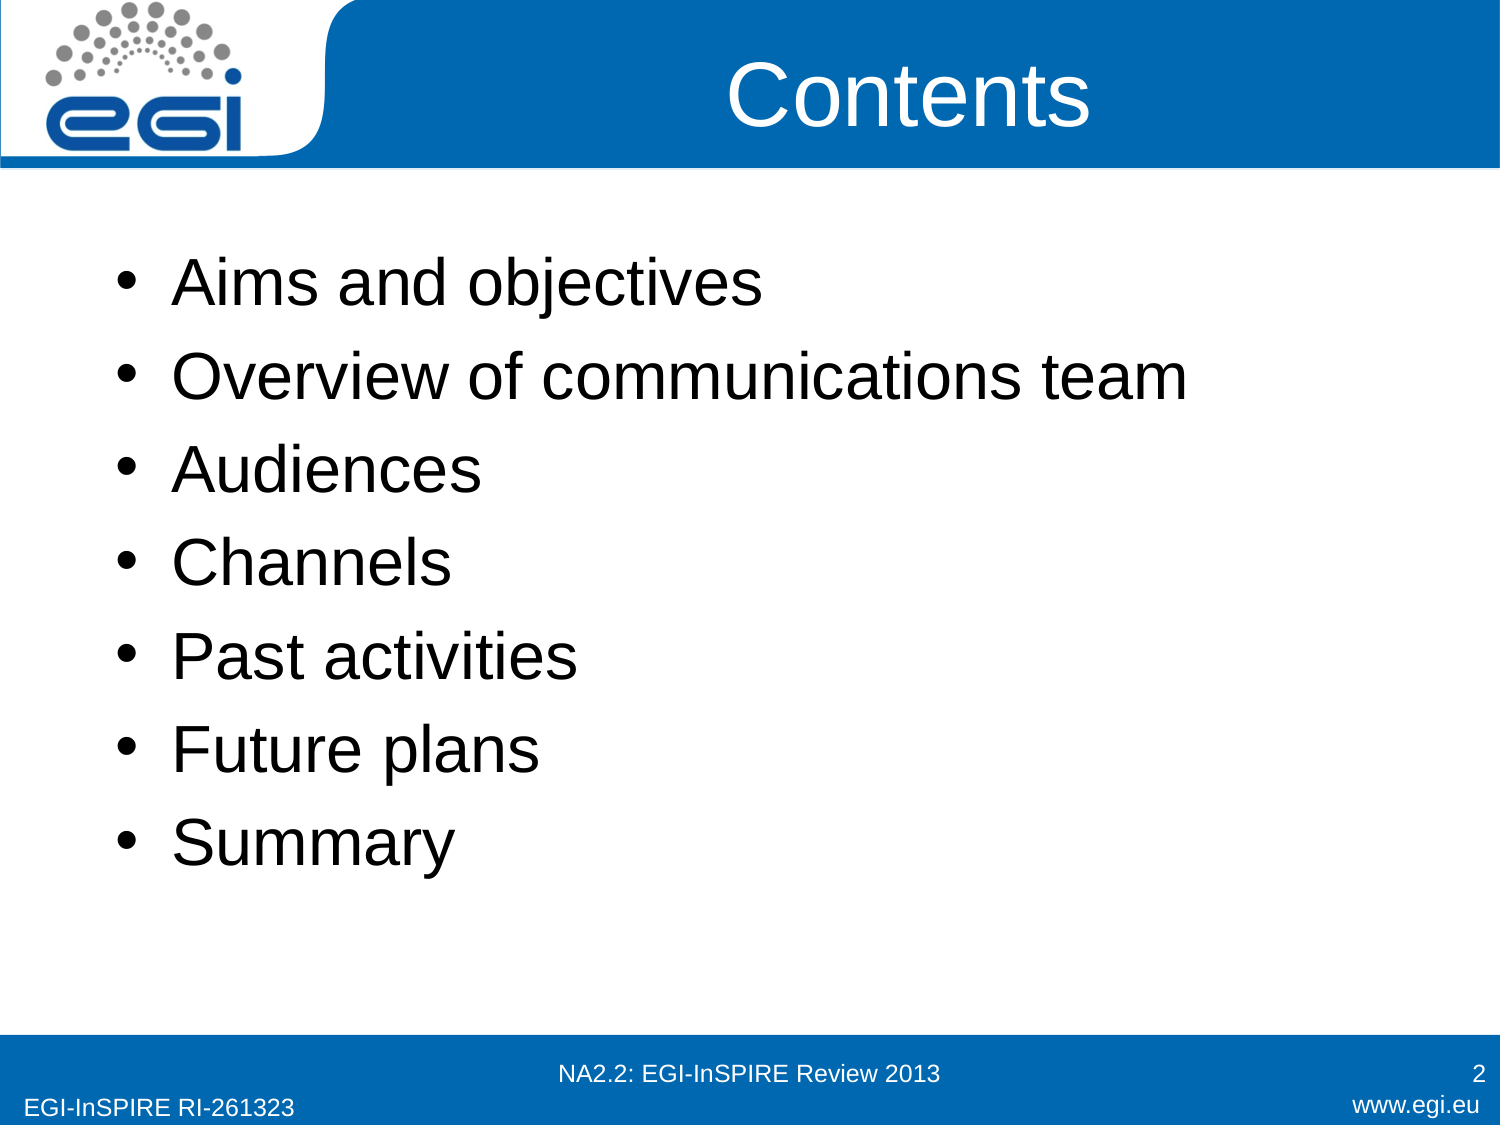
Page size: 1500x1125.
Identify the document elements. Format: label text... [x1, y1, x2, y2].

slide_number 2 [1151, 1042, 1500, 1103]
picture [0, 0, 1500, 170]
list Aims and objectives Overview of communications team Audiences Channels Past activities Future plans Summary [100, 231, 1425, 975]
footer NA2.2: EGI-InSPIRE Review 2013 [512, 1042, 988, 1103]
title Contents [348, 19, 1471, 161]
